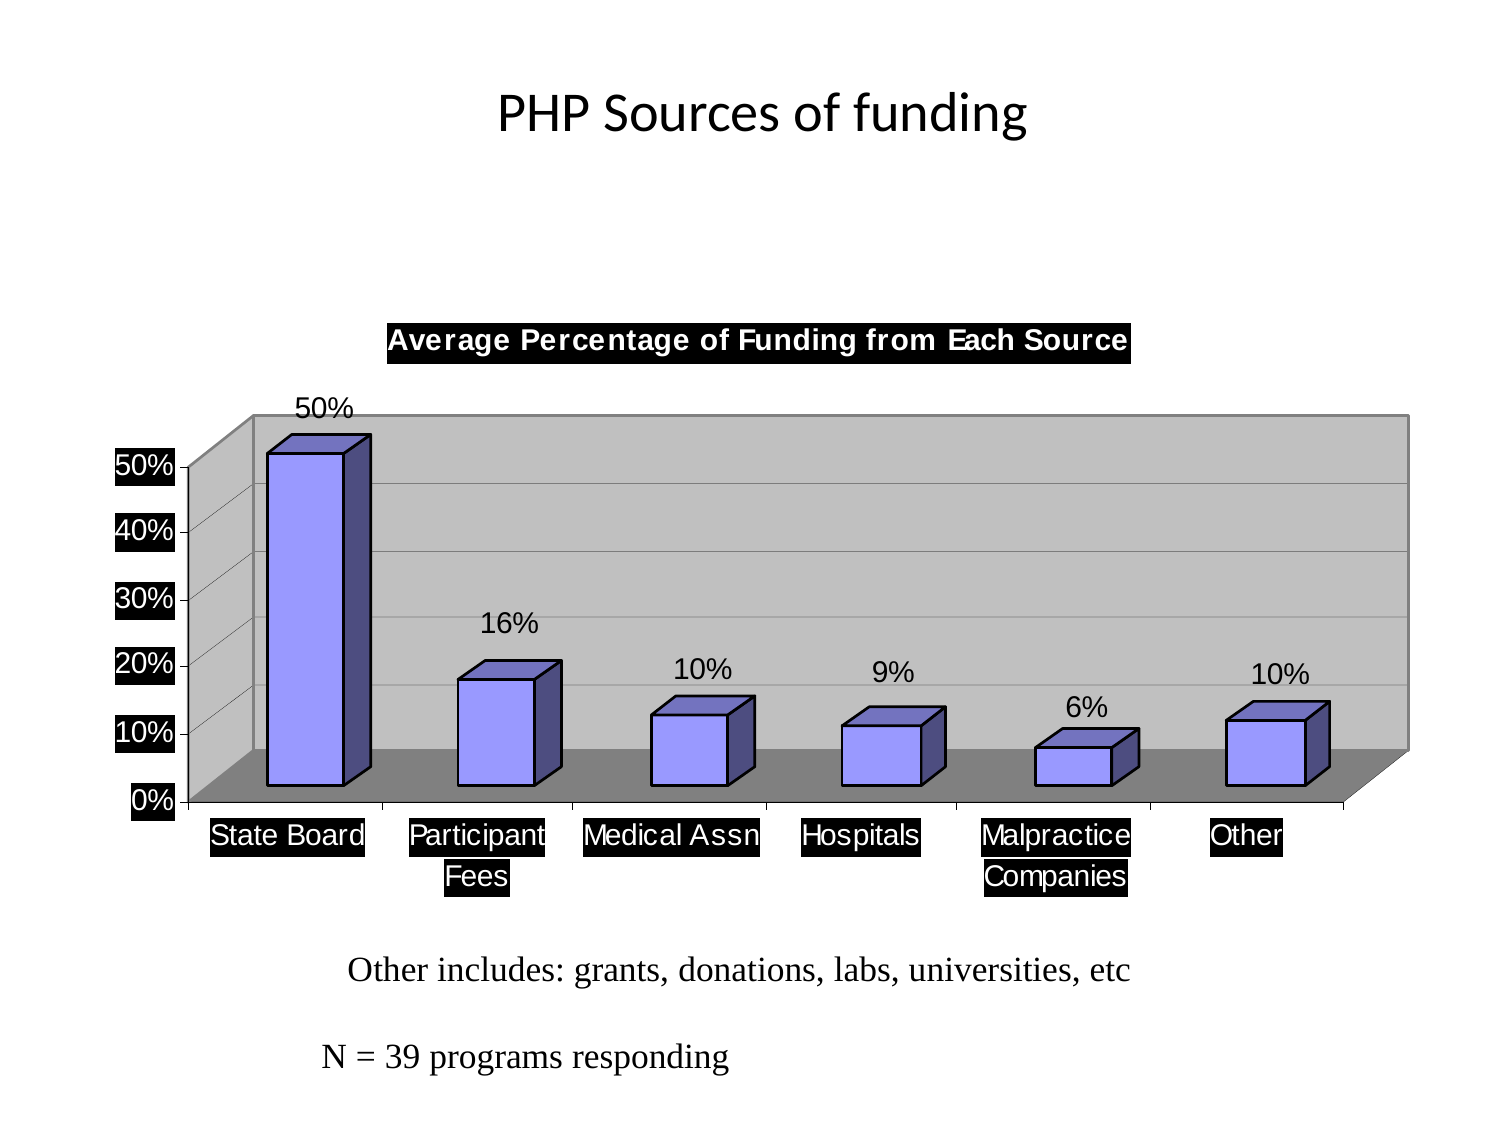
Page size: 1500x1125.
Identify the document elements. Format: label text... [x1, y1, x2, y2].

title PHP Sources of funding [87, 0, 1438, 150]
text_box Other includes: grants, donations, labs, universities, etc [336, 961, 1410, 994]
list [0, 287, 1500, 950]
text_box N = 39 programs responding [310, 1028, 786, 1082]
